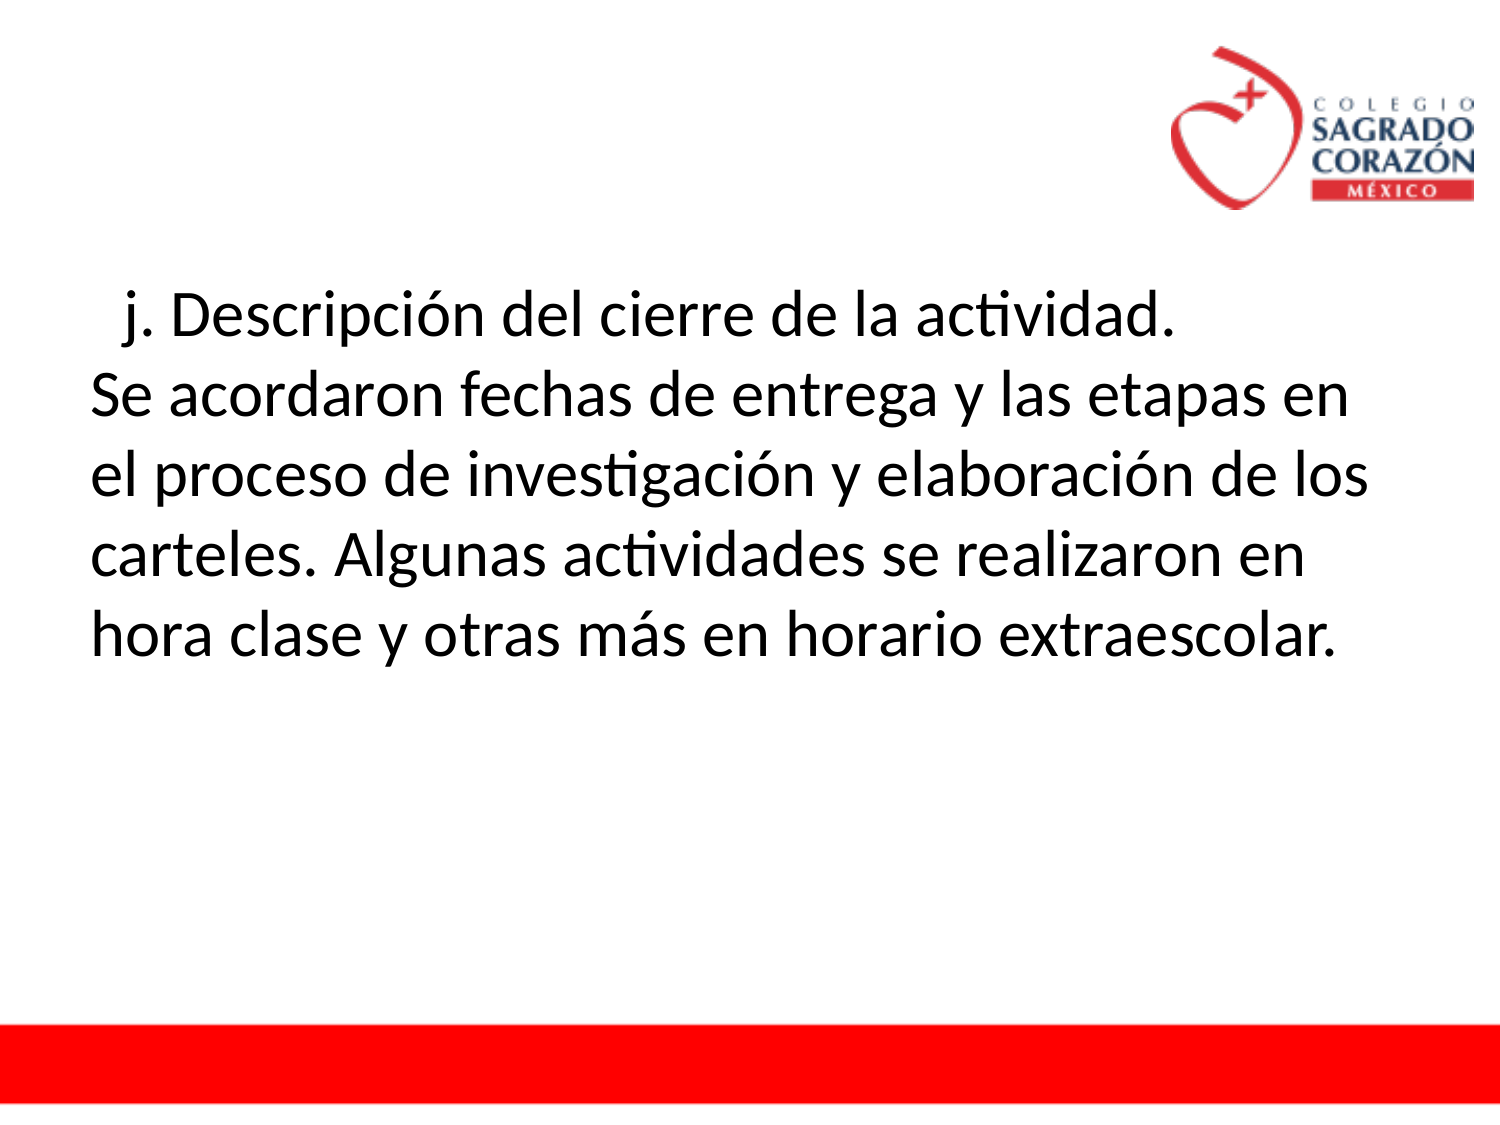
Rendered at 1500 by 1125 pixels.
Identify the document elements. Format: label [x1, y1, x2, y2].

text_box [0, 24, 1500, 1123]
